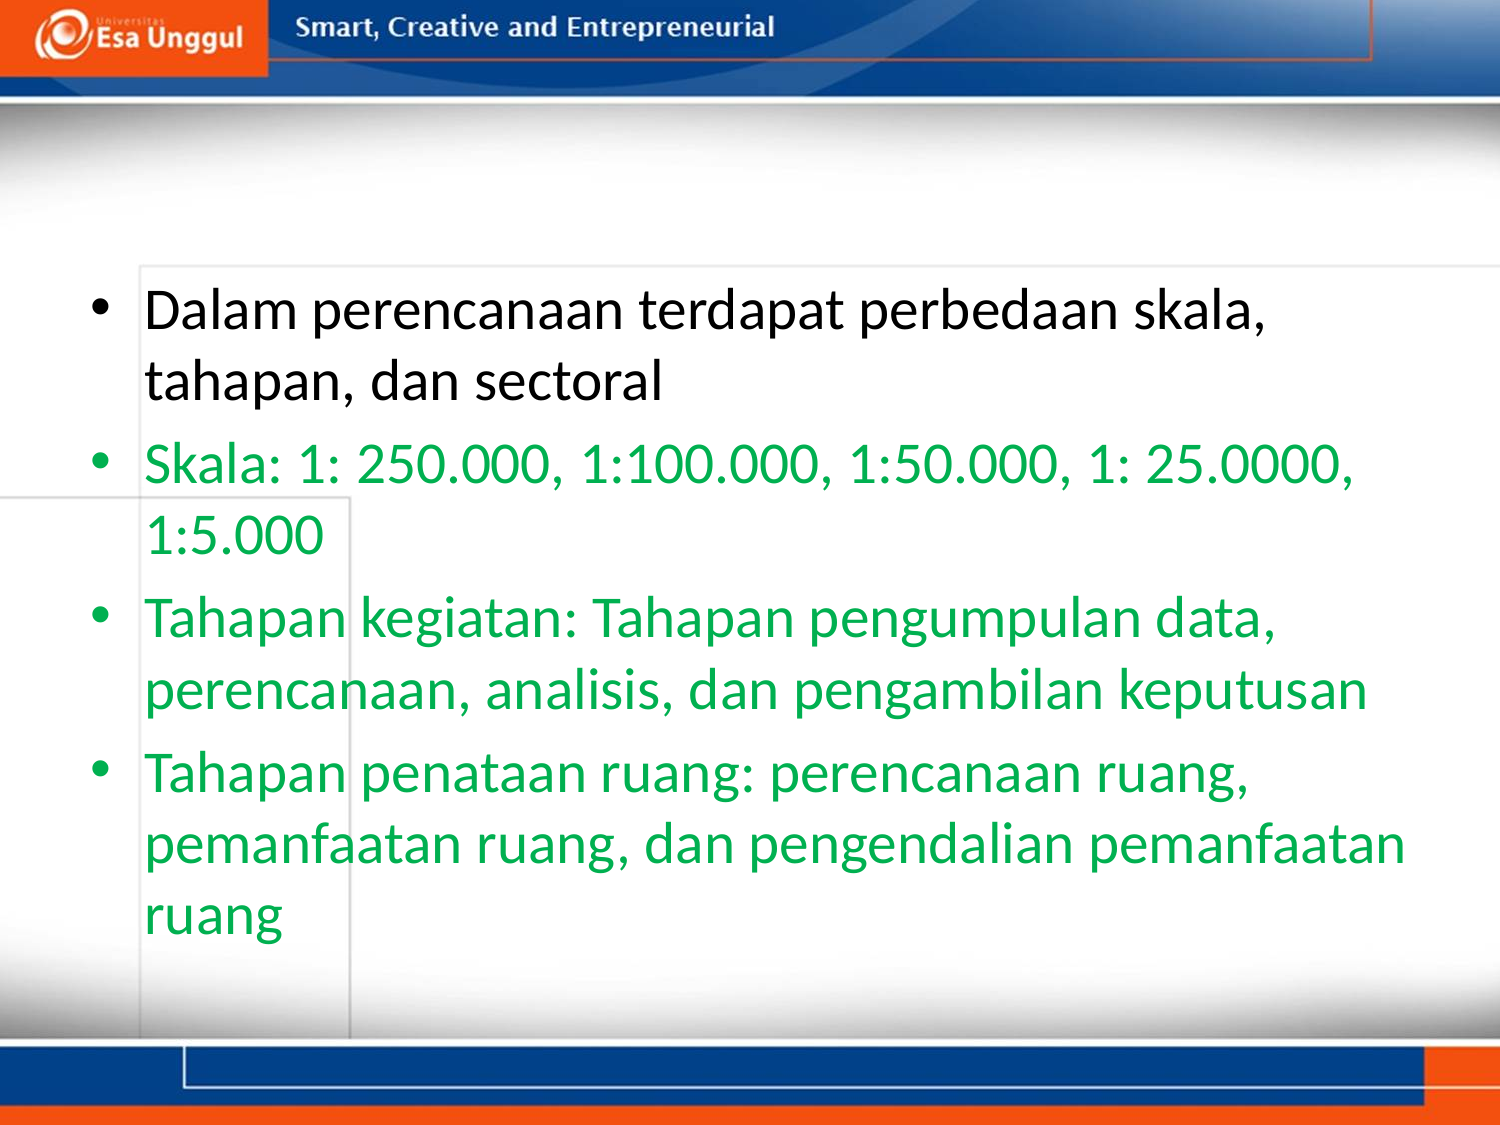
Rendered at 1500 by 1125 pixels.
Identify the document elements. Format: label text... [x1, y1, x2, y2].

list Dalam perencanaan terdapat perbedaan skala, tahapan, dan sectoral Skala: 1: 250.000, 1:100.000, 1:50.000, 1: 25.0000, 1:5.000 Tahapan kegiatan: Tahapan pengumpulan data, perencanaan, analisis, dan pengambilan keputusan Tahapan penataan ruang: perencanaan ruang, pemanfaatan ruang, dan pengendalian pemanfaatan ruang [75, 262, 1425, 1005]
picture [0, 0, 1500, 1125]
